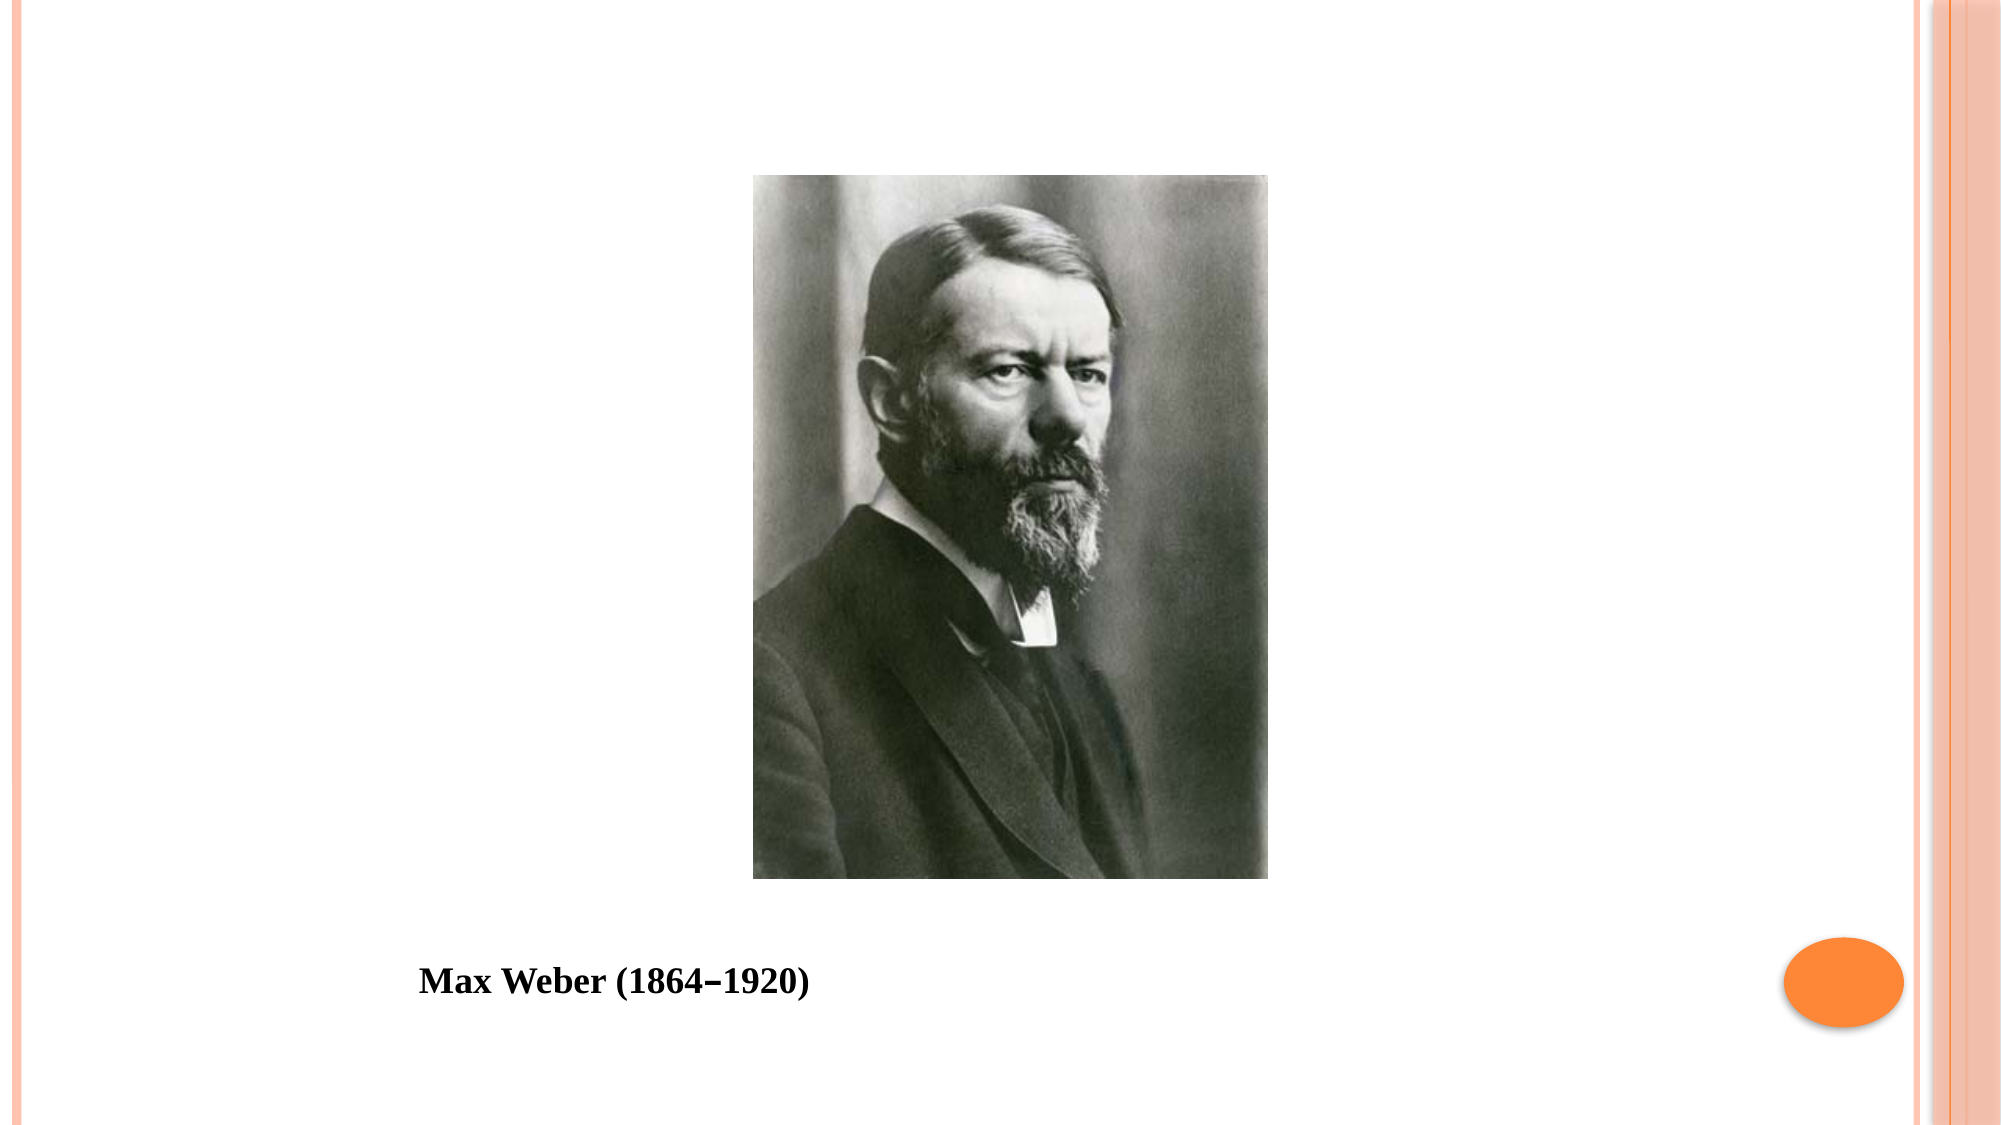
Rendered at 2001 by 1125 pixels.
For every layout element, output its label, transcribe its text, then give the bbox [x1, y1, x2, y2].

text_box Max Weber (1864–1920) [404, 949, 825, 1009]
picture [753, 175, 1269, 880]
